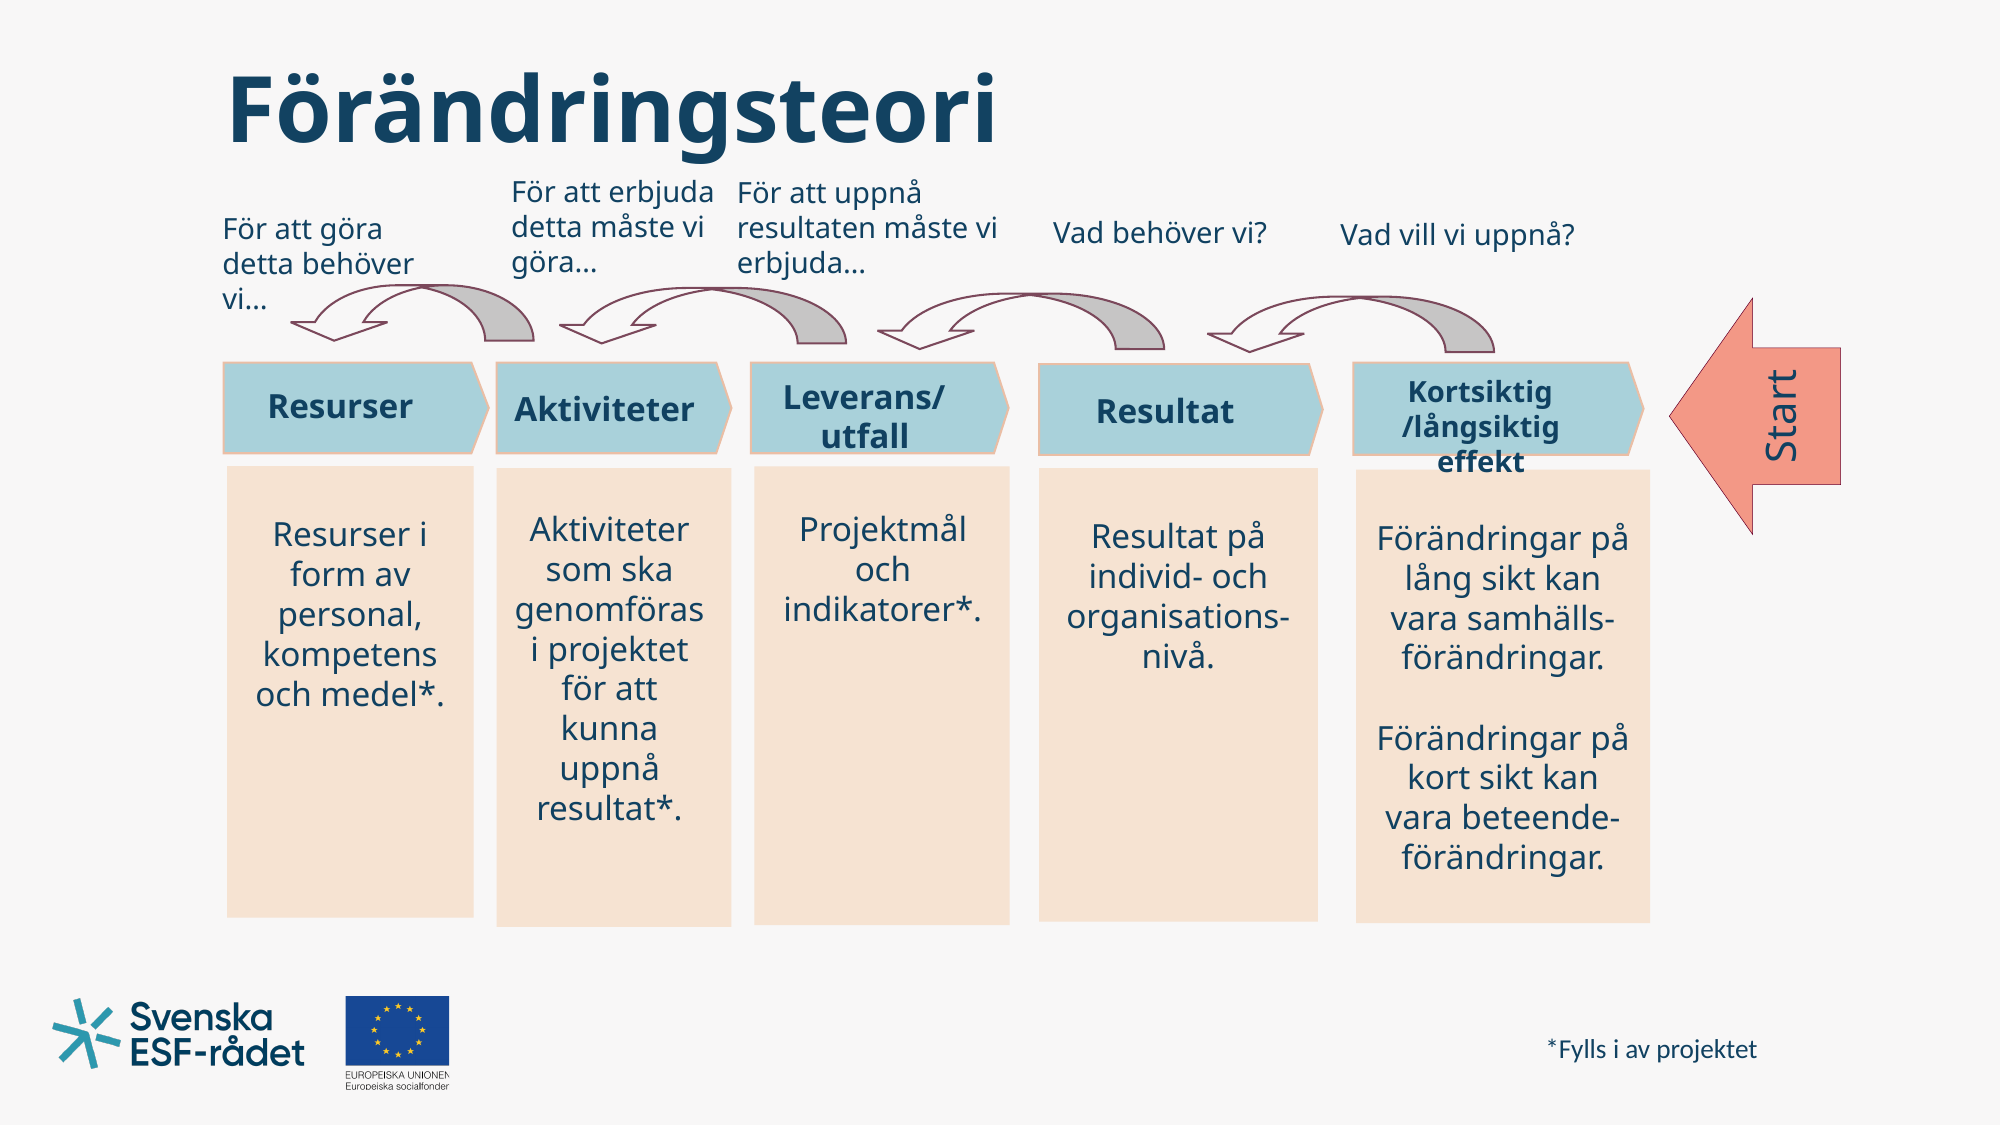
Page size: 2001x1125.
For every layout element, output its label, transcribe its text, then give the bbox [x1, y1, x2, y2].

text_box Resurser i form av personal, kompetens och medel*. [226, 465, 475, 919]
text_box Kortsiktig /långsiktig effekt [1358, 372, 1597, 478]
text_box Start [1669, 298, 1841, 535]
text_box Aktiviteter [498, 388, 706, 429]
text_box Leverans/ utfall [757, 375, 965, 456]
text_box För att göra detta behöver vi… [207, 203, 473, 323]
text_box Projektmål och indikatorer*. [757, 461, 1009, 919]
text_box [496, 467, 732, 928]
text_box [222, 361, 490, 455]
text_box [495, 361, 733, 455]
text_box [473, 286, 535, 342]
text_box För att erbjuda detta måste vi göra… [496, 165, 798, 286]
text_box [1352, 361, 1645, 456]
text_box [1206, 295, 1496, 354]
text_box Vad vill vi uppnå? [1325, 208, 1656, 291]
text_box För att uppnå resultaten måste vi erbjuda… [722, 167, 1040, 288]
text_box [749, 361, 1010, 455]
text_box Vad behöver vi? [1038, 206, 1369, 289]
text_box Resultat på individ- och organisations-nivå. [1038, 467, 1319, 923]
title Förändringsteori [210, 42, 1561, 231]
text_box [877, 292, 1166, 351]
text_box [753, 465, 1011, 926]
text_box [290, 323, 388, 342]
text_box Aktiviteter som ska genomföras i projektet för att kunna uppnå resultat*. [498, 460, 722, 916]
text_box Resultat [1058, 389, 1267, 430]
text_box [559, 286, 848, 345]
picture [51, 998, 305, 1069]
text_box [1038, 363, 1324, 456]
text_box Förändringar på lång sikt kan vara samhälls-förändringar. Förändringar på kort sikt kan vara beteende-förändringar. [1355, 469, 1651, 924]
text_box *Fylls i av projektet [1530, 990, 1786, 1073]
text_box Resurser [233, 385, 442, 426]
